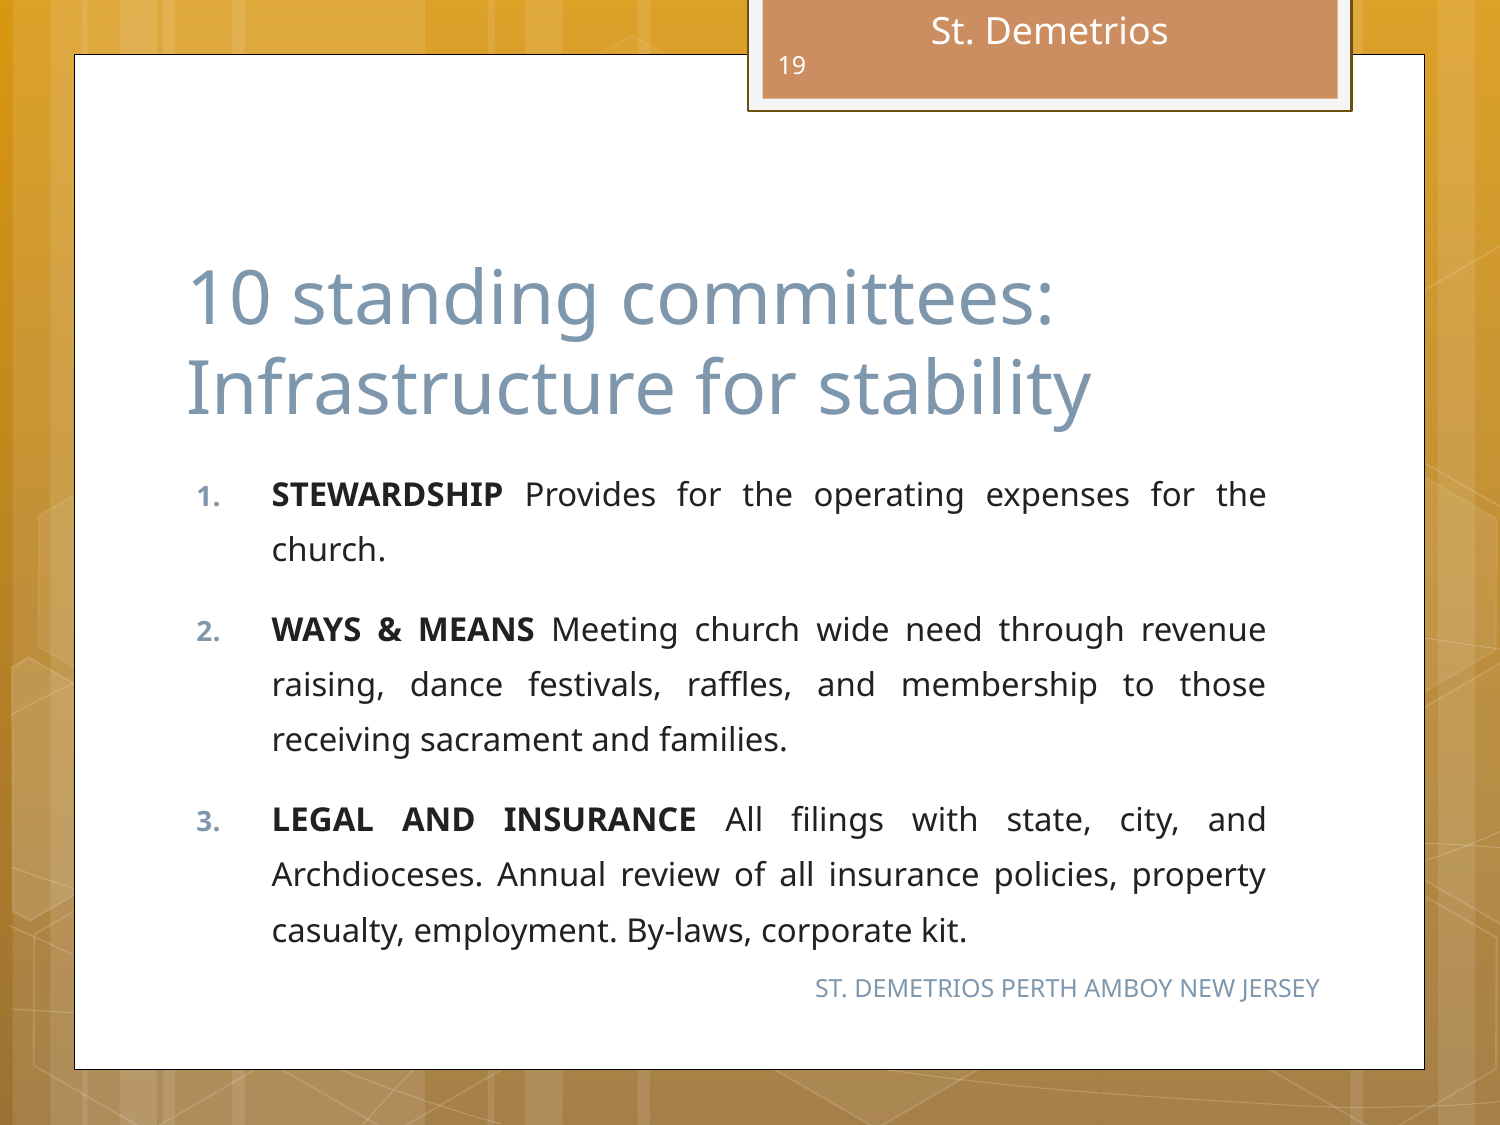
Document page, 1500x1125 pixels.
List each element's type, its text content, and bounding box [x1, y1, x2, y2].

title 10 standing committees: Infrastructure for stability [171, 237, 1324, 438]
footer ST. DEMETRIOS PERTH AMBOY NEW JERSEY [761, 960, 1336, 1020]
slide_number 19 [762, 36, 982, 97]
list STEWARDSHIP Provides for the operating expenses for the church. WAYS & MEANS Meeting church wide need through revenue raising, dance festivals, raffles, and membership to those receiving sacrament and families. LEGAL AND INSURANCE All filings with state, city, and Archdioceses. Annual review of all insurance policies, property casualty, employment. By-laws, corporate kit. [171, 450, 1283, 957]
